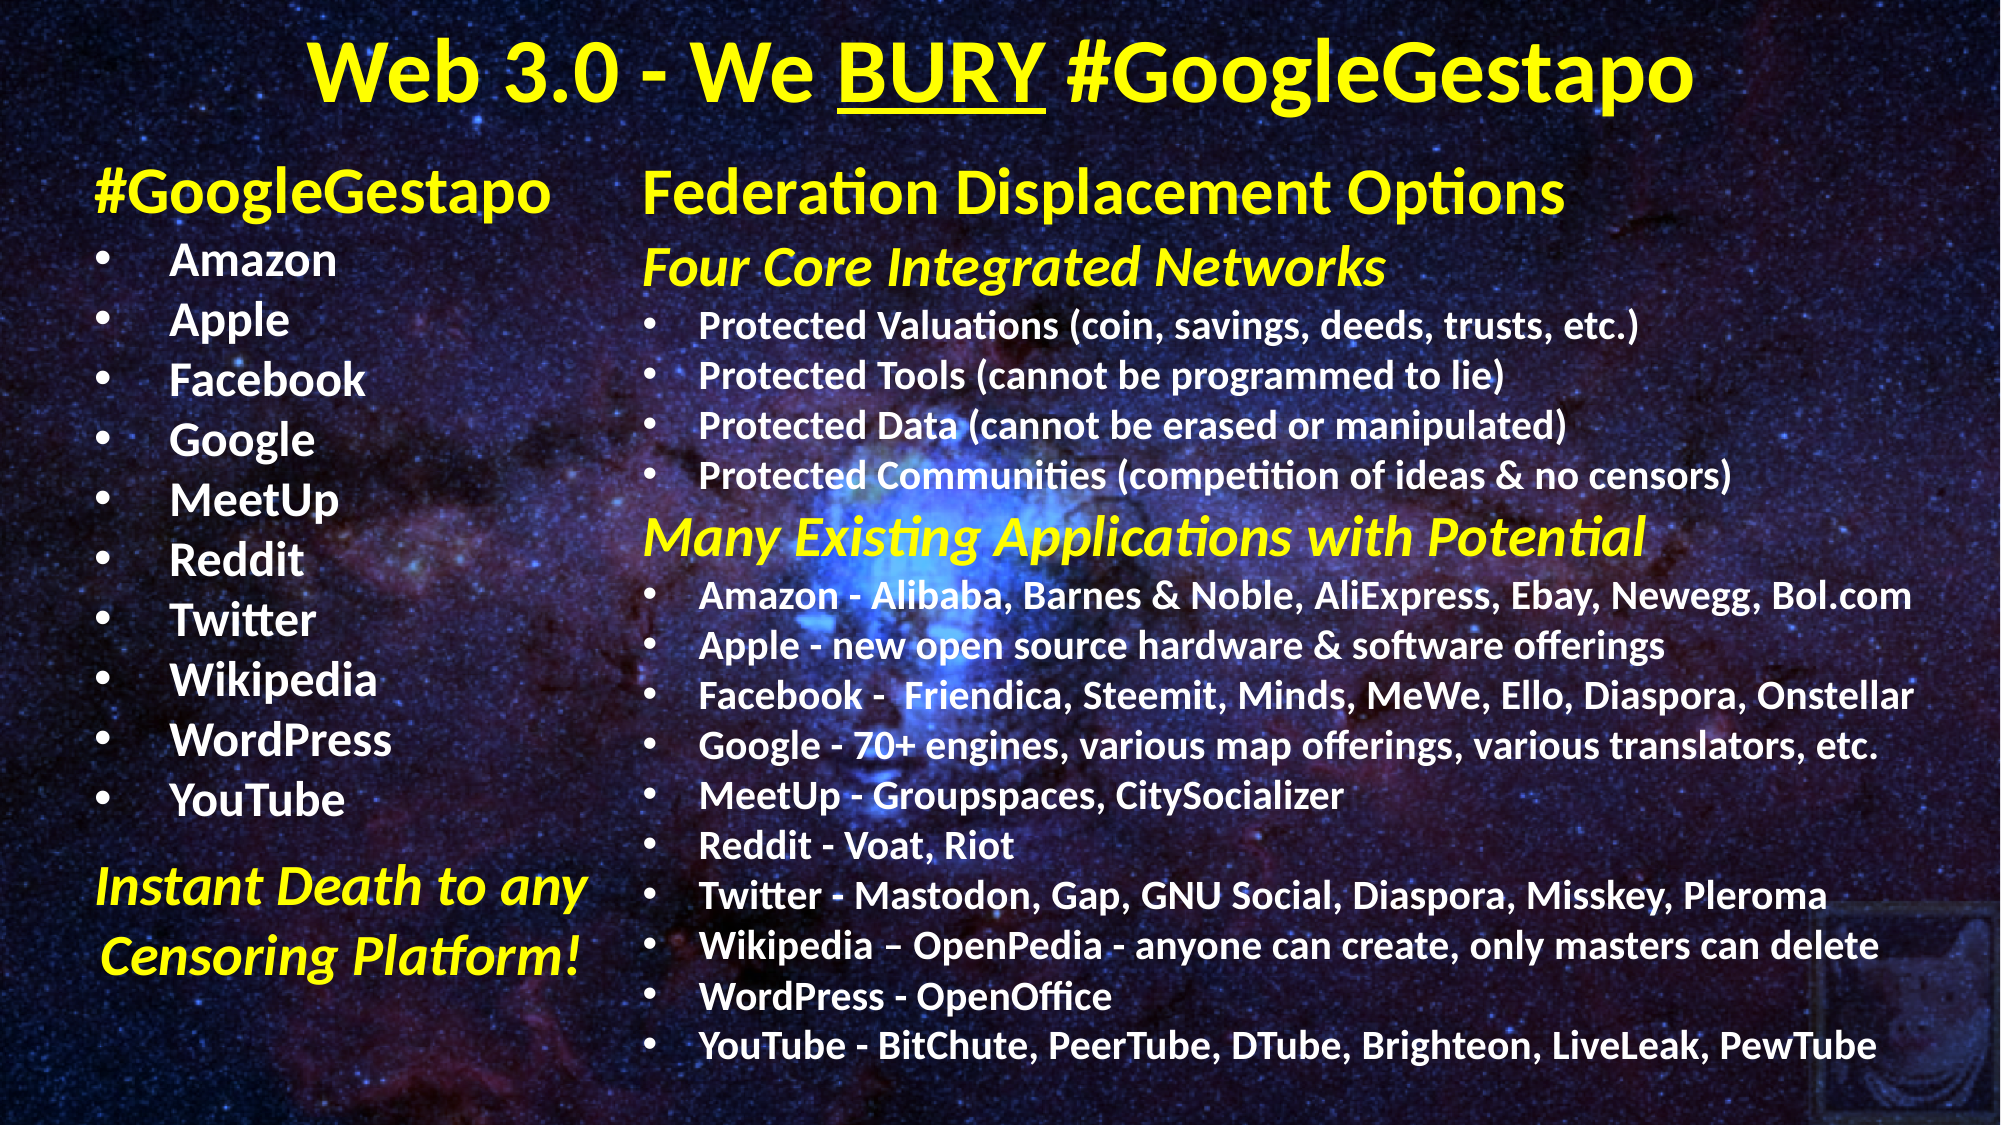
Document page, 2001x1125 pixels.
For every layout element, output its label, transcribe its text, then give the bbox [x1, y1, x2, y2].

text_box Web 3.0 - We BURY #GoogleGestapo [24, 3, 1979, 128]
picture [0, 0, 2001, 1125]
text_box Federation Displacement Options Four Core Integrated Networks Protected Valuations (coin, savings, deeds, trusts, etc.) Protected Tools (cannot be programmed to lie) Protected Data (cannot be erased or manipulated) Protected Communities (competition of ideas & no censors) Many Existing Applications with Potential Amazon - Alibaba, Barnes & Noble, AliExpress, Ebay, Newegg, Bol.com Apple - new open source hardware & software offerings Facebook - Friendica, Steemit, Minds, MeWe, Ello, Diaspora, Onstellar Google - 70+ engines, various map offerings, various translators, etc. MeetUp - Groupspaces, CitySocializer Reddit - Voat, Riot Twitter - Mastodon, Gap, GNU Social, Diaspora, Misskey, Pleroma Wikipedia – OpenPedia - anyone can create, only masters can delete WordPress - OpenOffice YouTube - BitChute, PeerTube, DTube, Brighteon, LiveLeak, PewTube [627, 140, 1977, 1076]
text_box #GoogleGestapo Amazon Apple Facebook Google MeetUp Reddit Twitter Wikipedia WordPress YouTube Instant Death to any Censoring Platform! [79, 139, 604, 995]
